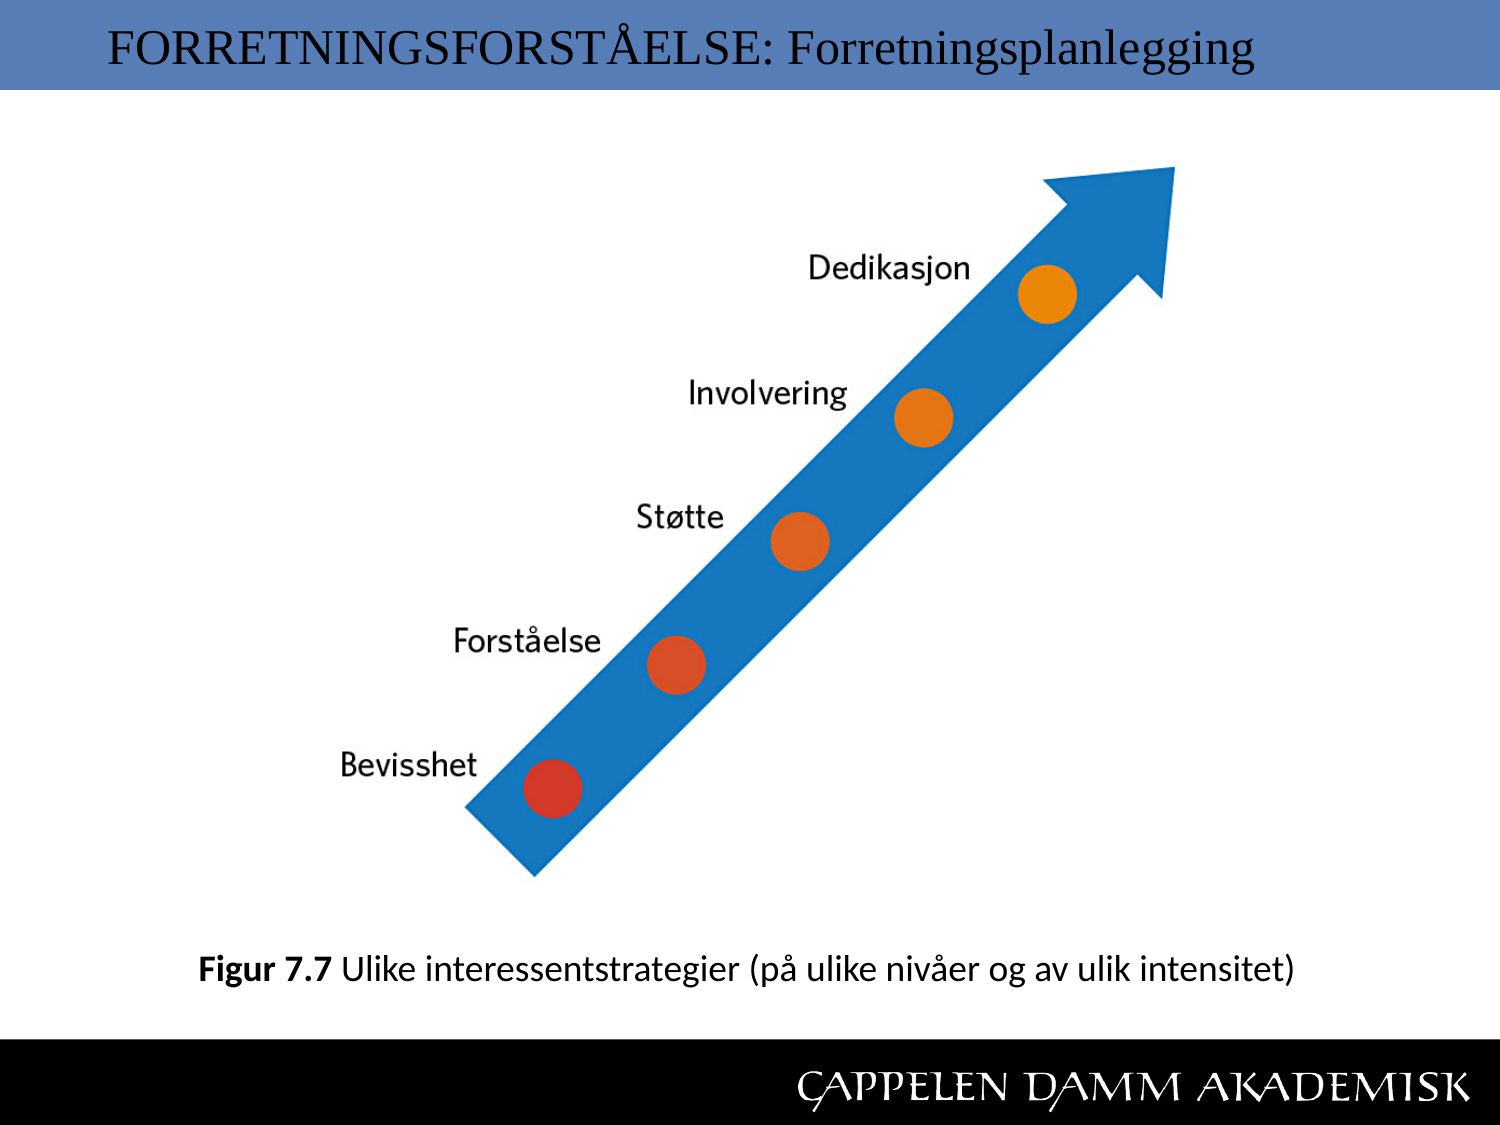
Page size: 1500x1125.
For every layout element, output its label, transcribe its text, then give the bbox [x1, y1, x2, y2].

picture [797, 1070, 1471, 1113]
picture [310, 151, 1190, 909]
text_box Figur 7.7 Ulike interessentstrategier (på ulike nivåer og av ulik intensitet) [85, 936, 1418, 997]
